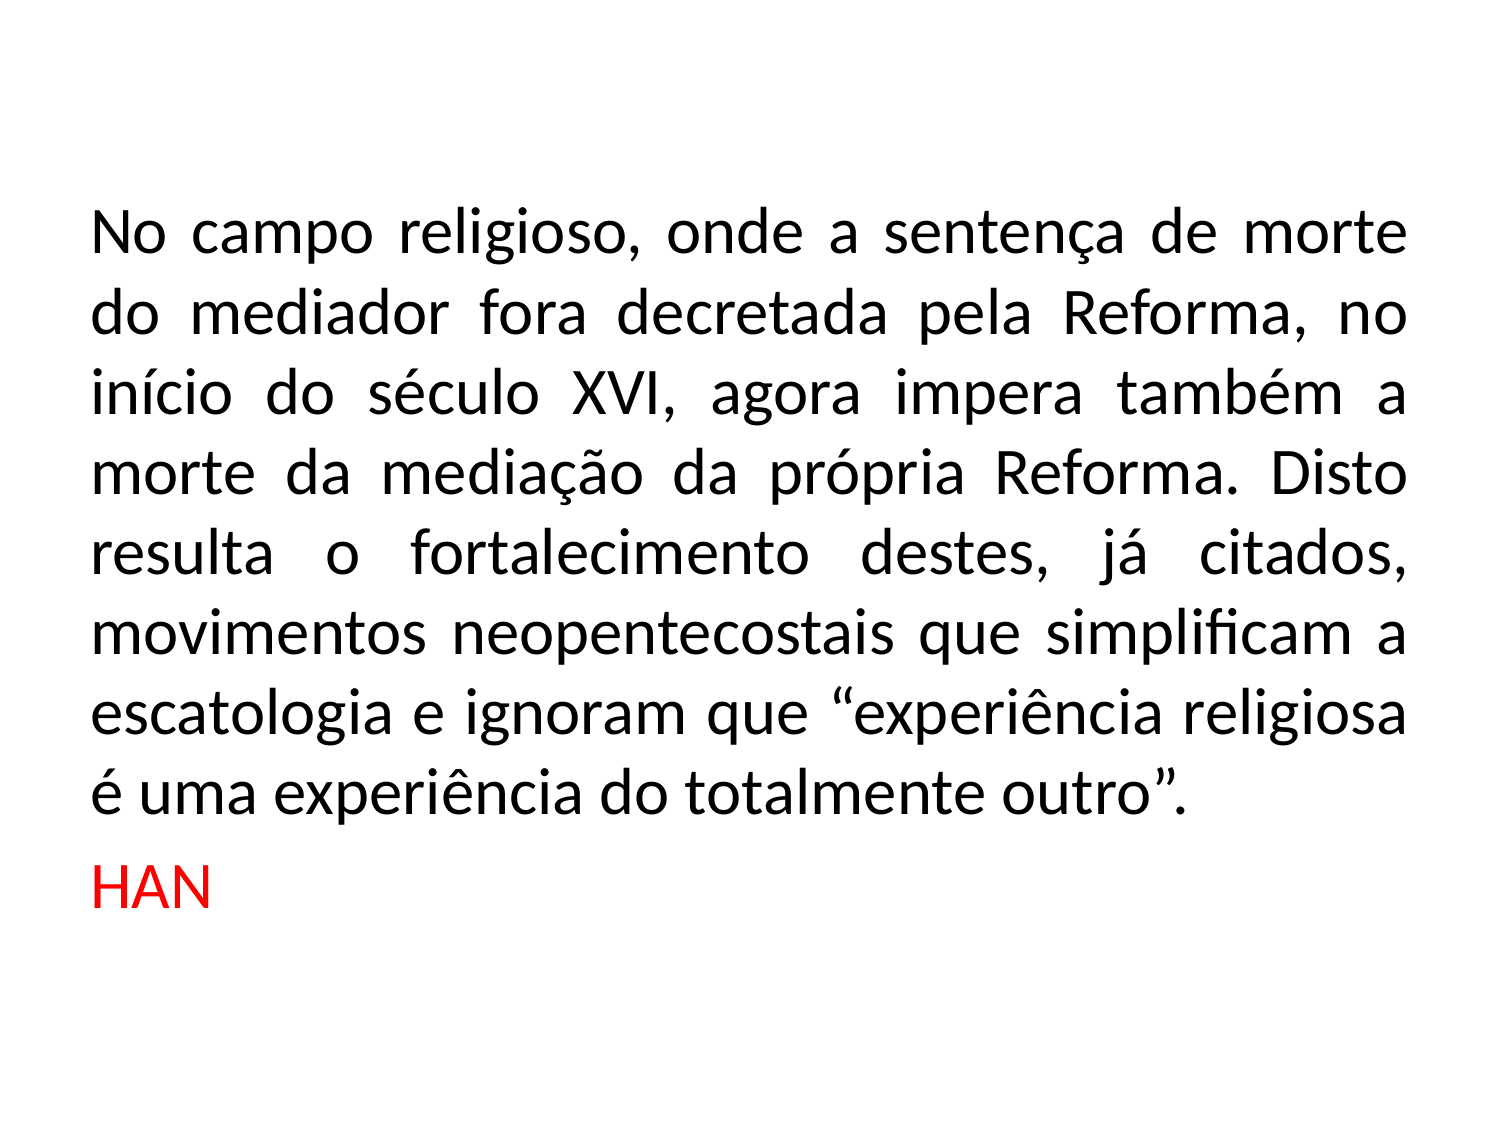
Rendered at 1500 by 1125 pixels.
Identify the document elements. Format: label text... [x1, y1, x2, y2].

list No campo religioso, onde a sentença de morte do mediador fora decretada pela Reforma, no início do século XVI, agora impera também a morte da mediação da própria Reforma. Disto resulta o fortalecimento destes, já citados, movimentos neopentecostais que simplificam a escatologia e ignoram que “experiência religiosa é uma experiência do totalmente outro”. HAN [75, 179, 1425, 1125]
